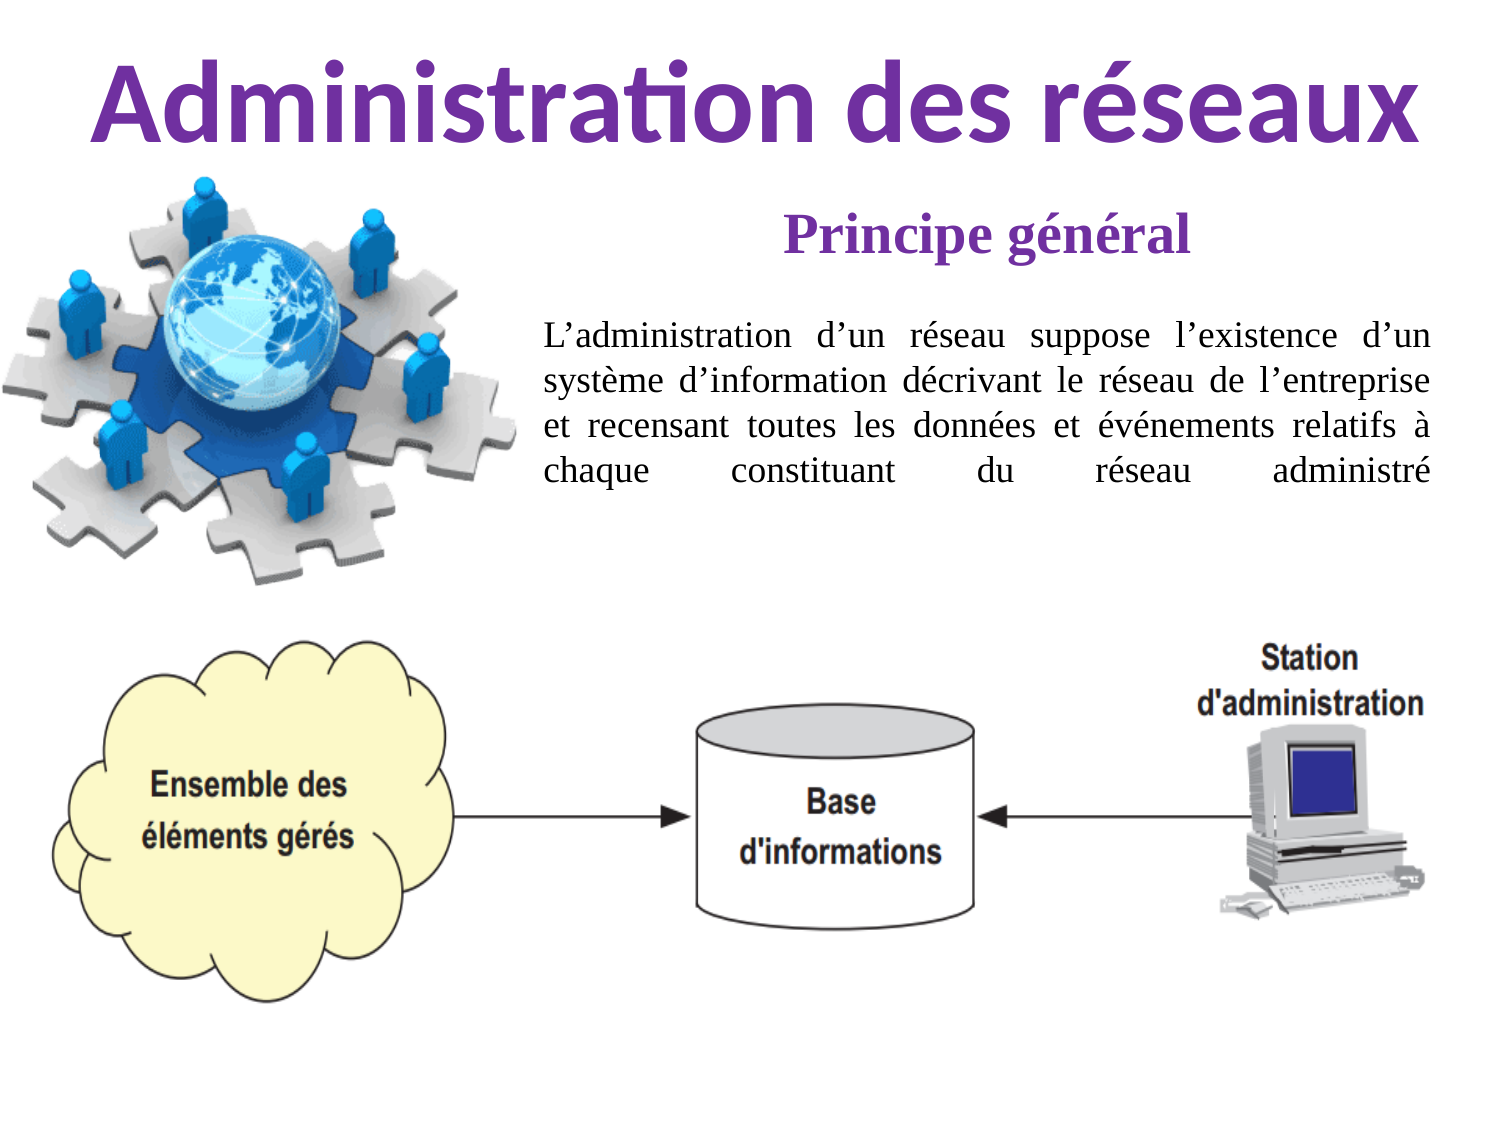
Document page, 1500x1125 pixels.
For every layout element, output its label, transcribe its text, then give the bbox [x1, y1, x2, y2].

text_box Principe général L’administration d’un réseau suppose l’existence d’un système d’information décrivant le réseau de l’entreprise et recensant toutes les données et événements relatifs à chaque constituant du réseau administré [534, 187, 1447, 543]
title Administration des réseaux [53, 0, 1459, 192]
picture [0, 160, 529, 590]
picture [41, 609, 1465, 1017]
